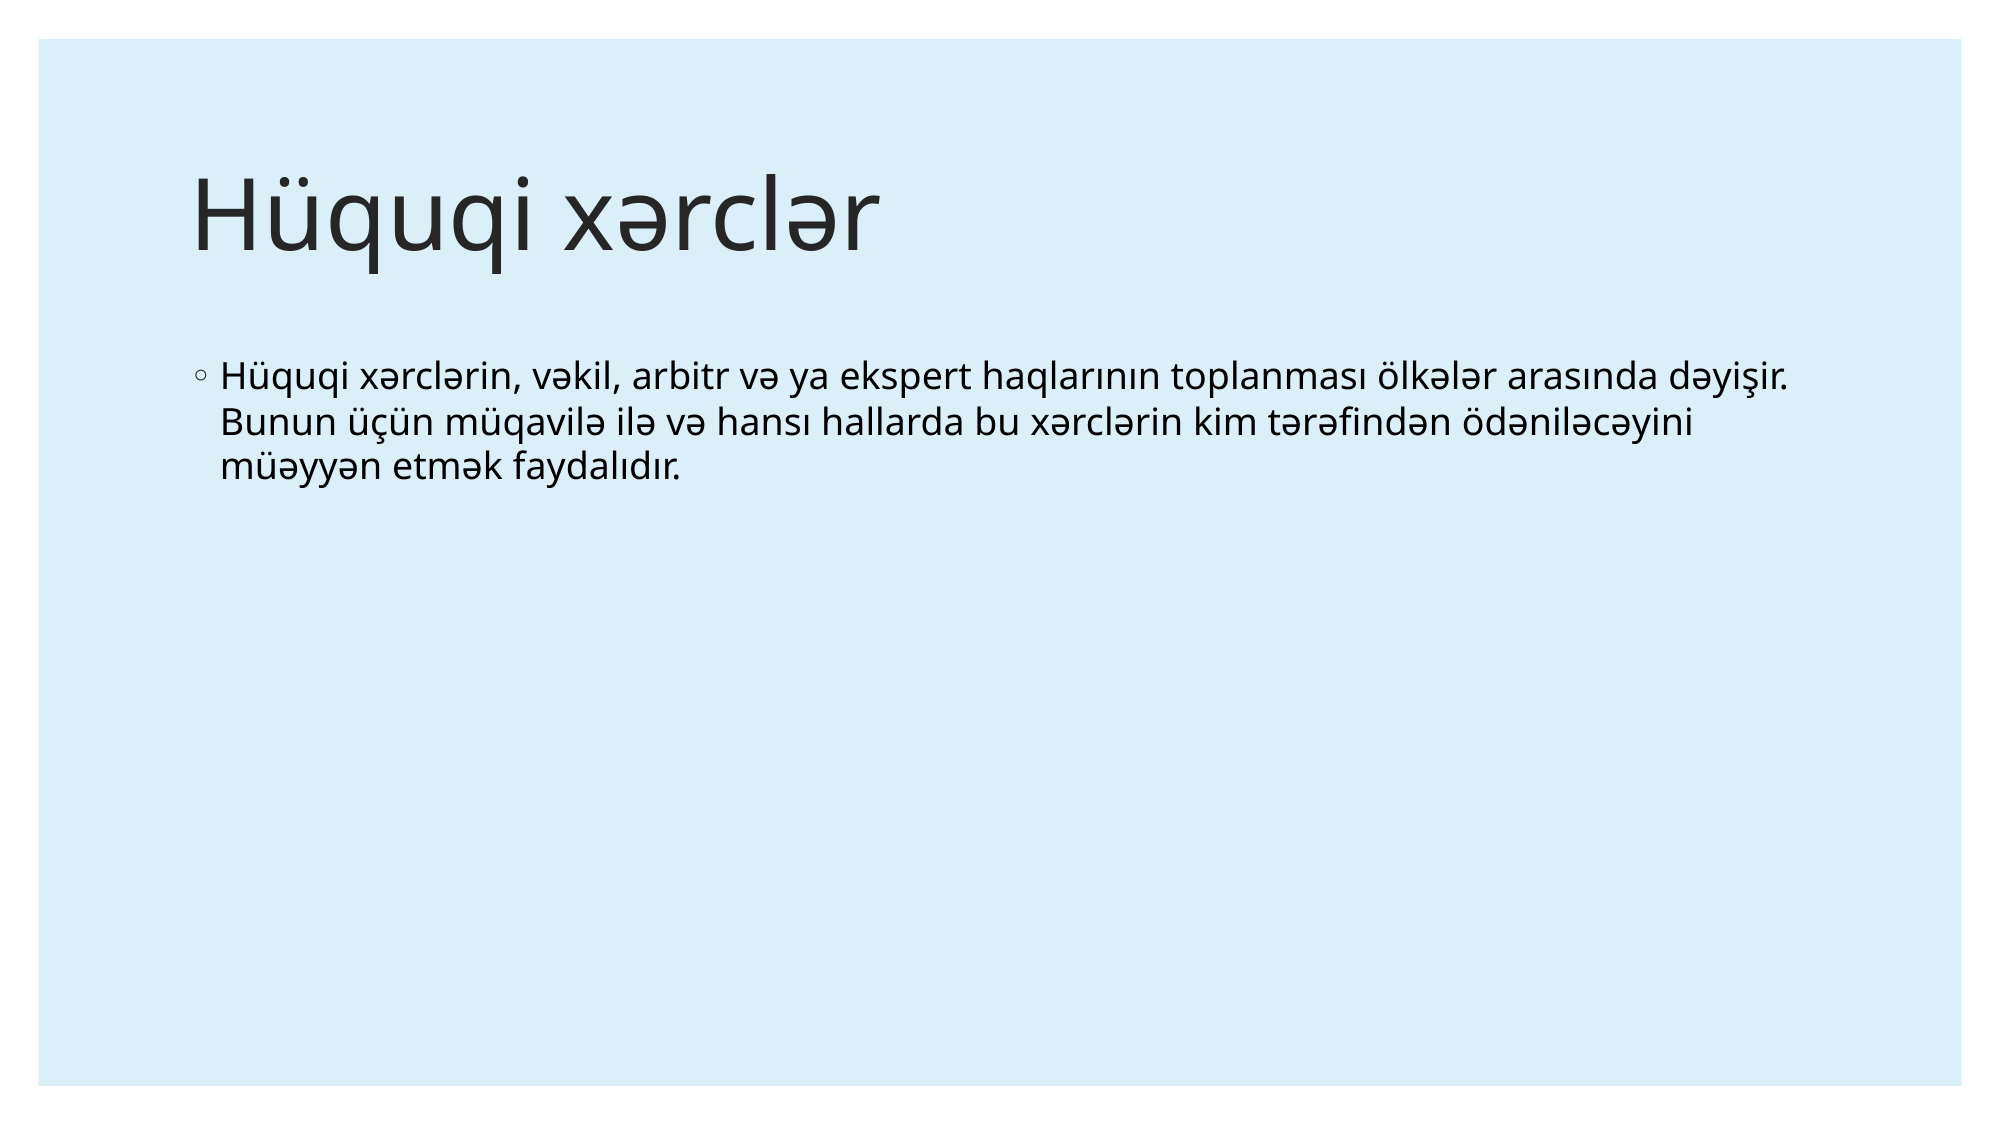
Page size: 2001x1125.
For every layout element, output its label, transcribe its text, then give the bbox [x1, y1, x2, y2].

list Hüquqi xərclərin, vəkil, arbitr və ya ekspert haqlarının toplanması ölkələr arasında dəyişir. Bunun üçün müqavilə ilə və hansı hallarda bu xərclərin kim tərəfindən ödəniləcəyini müəyyən etmək faydalıdır. [174, 345, 1825, 990]
title Hüquqi xərclər [174, 105, 1825, 331]
